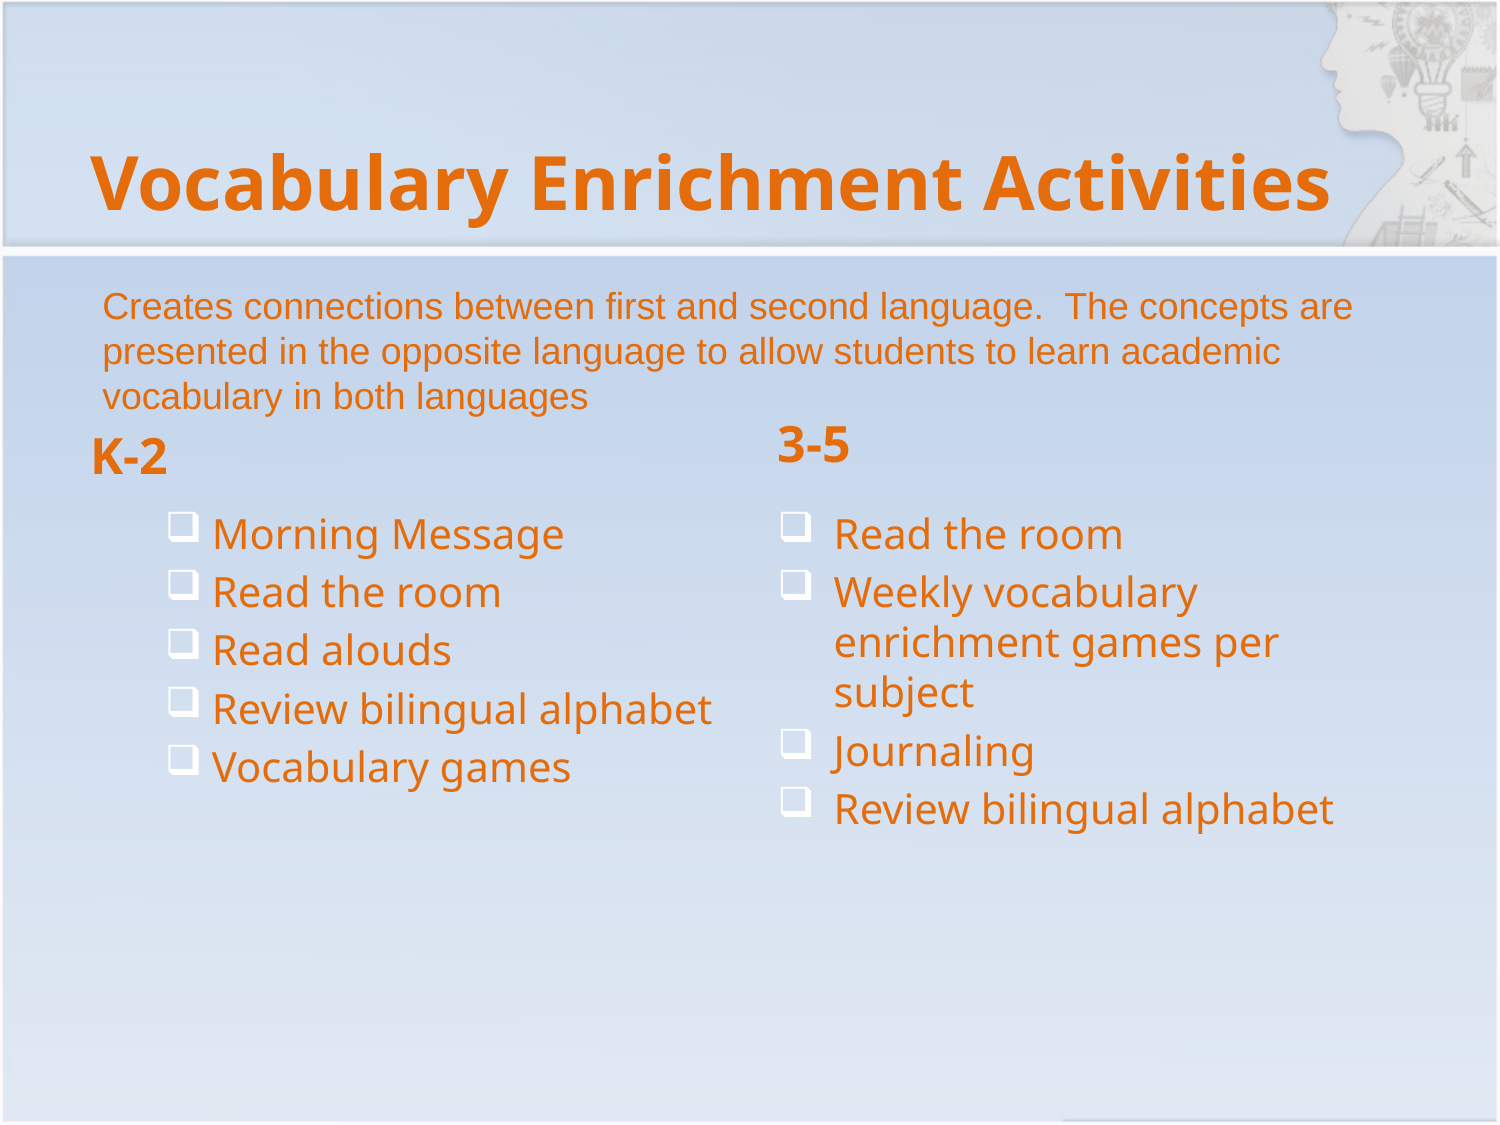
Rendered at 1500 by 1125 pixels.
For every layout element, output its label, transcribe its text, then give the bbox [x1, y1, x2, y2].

title Vocabulary Enrichment Activities [74, 44, 1426, 233]
list K-2 [74, 387, 738, 493]
list Morning Message Read the room Read alouds Review bilingual alphabet Vocabulary games [74, 499, 738, 1068]
list 3-5 [762, 374, 1426, 481]
list Read the room Weekly vocabulary enrichment games per subject Journaling Review bilingual alphabet [762, 499, 1426, 1068]
text_box Creates connections between first and second language. The concepts are presented in the opposite language to allow students to learn academic vocabulary in both languages [87, 274, 1425, 425]
